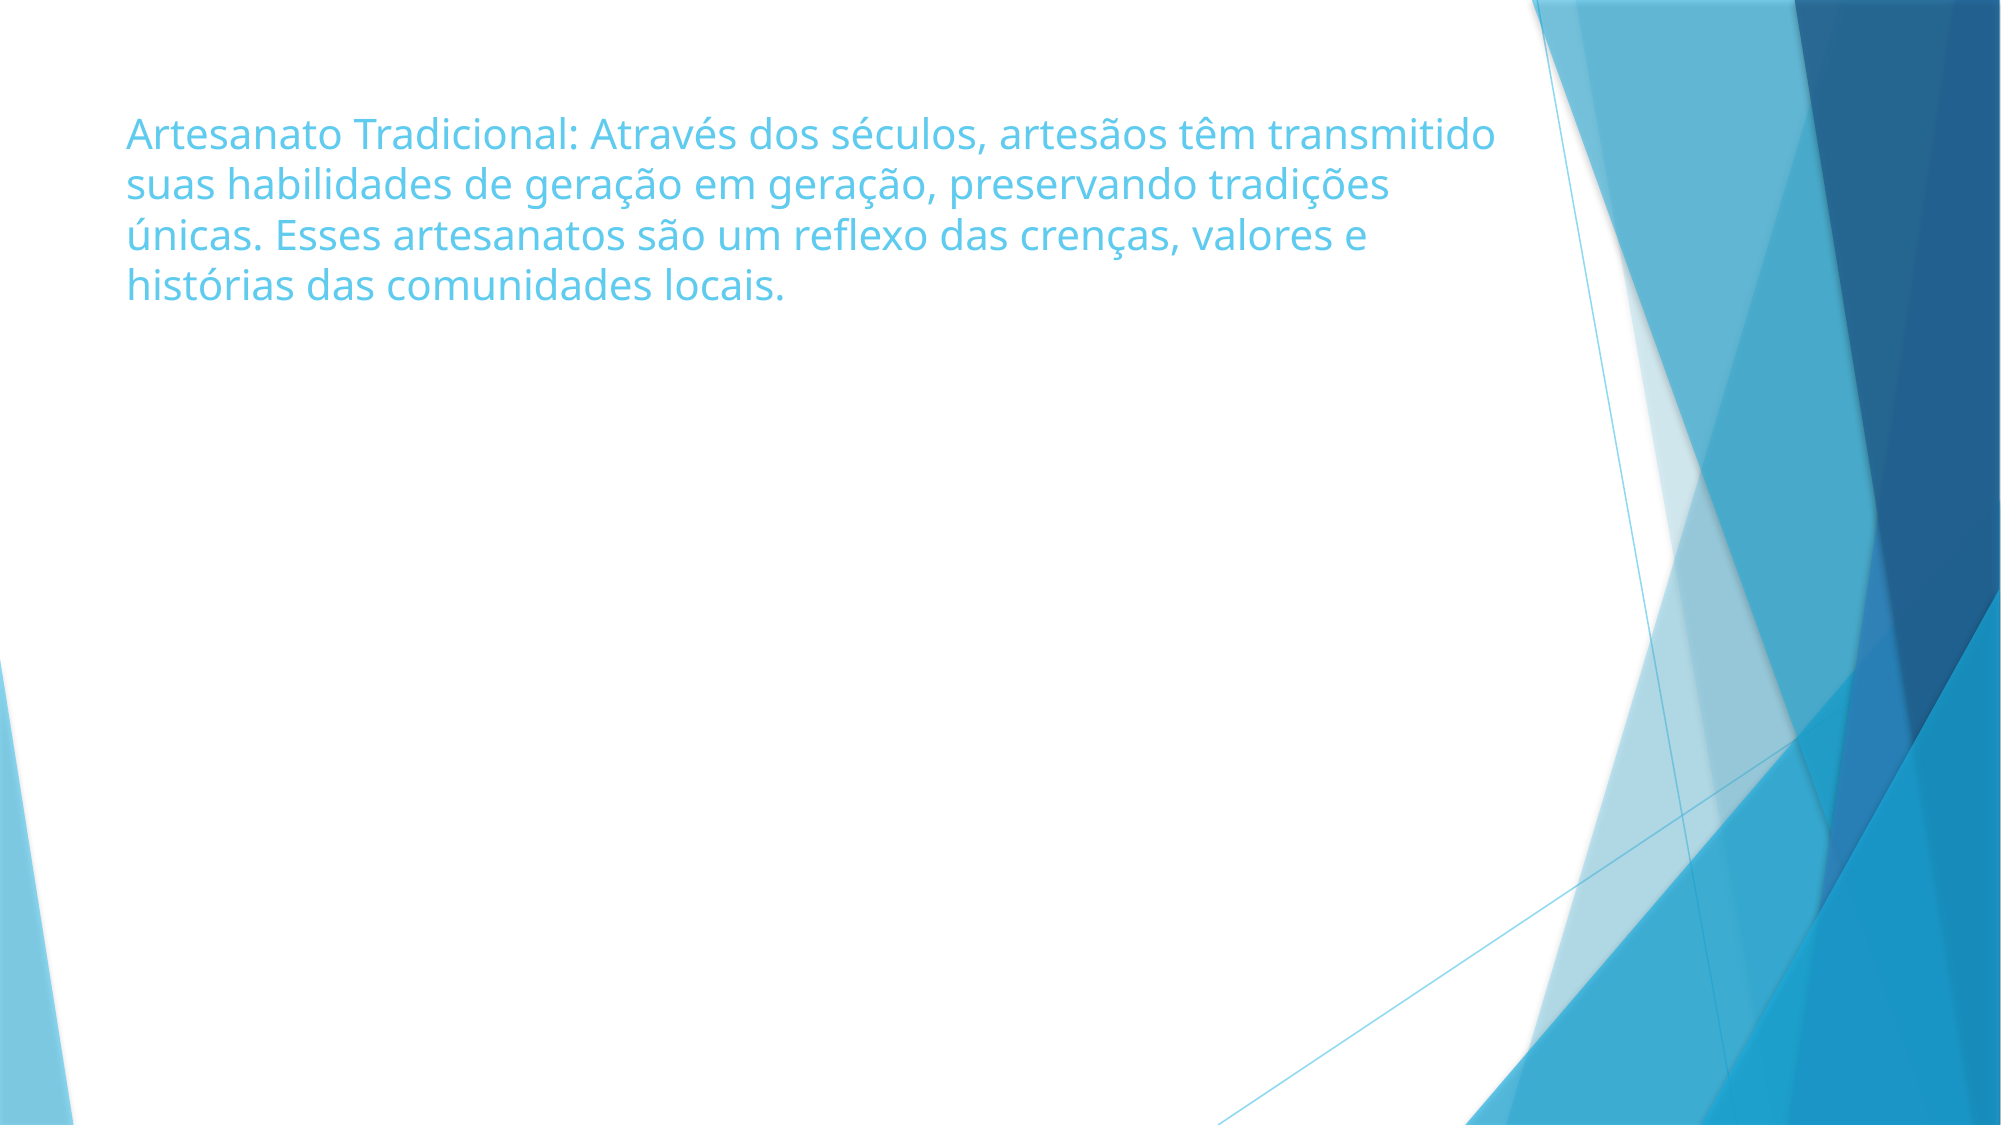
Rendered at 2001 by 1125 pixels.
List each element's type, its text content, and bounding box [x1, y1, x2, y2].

title Artesanato Tradicional: Através dos séculos, artesãos têm transmitido suas habilidades de geração em geração, preservando tradições únicas. Esses artesanatos são um reflexo das crenças, valores e histórias das comunidades locais. [111, 99, 1522, 317]
